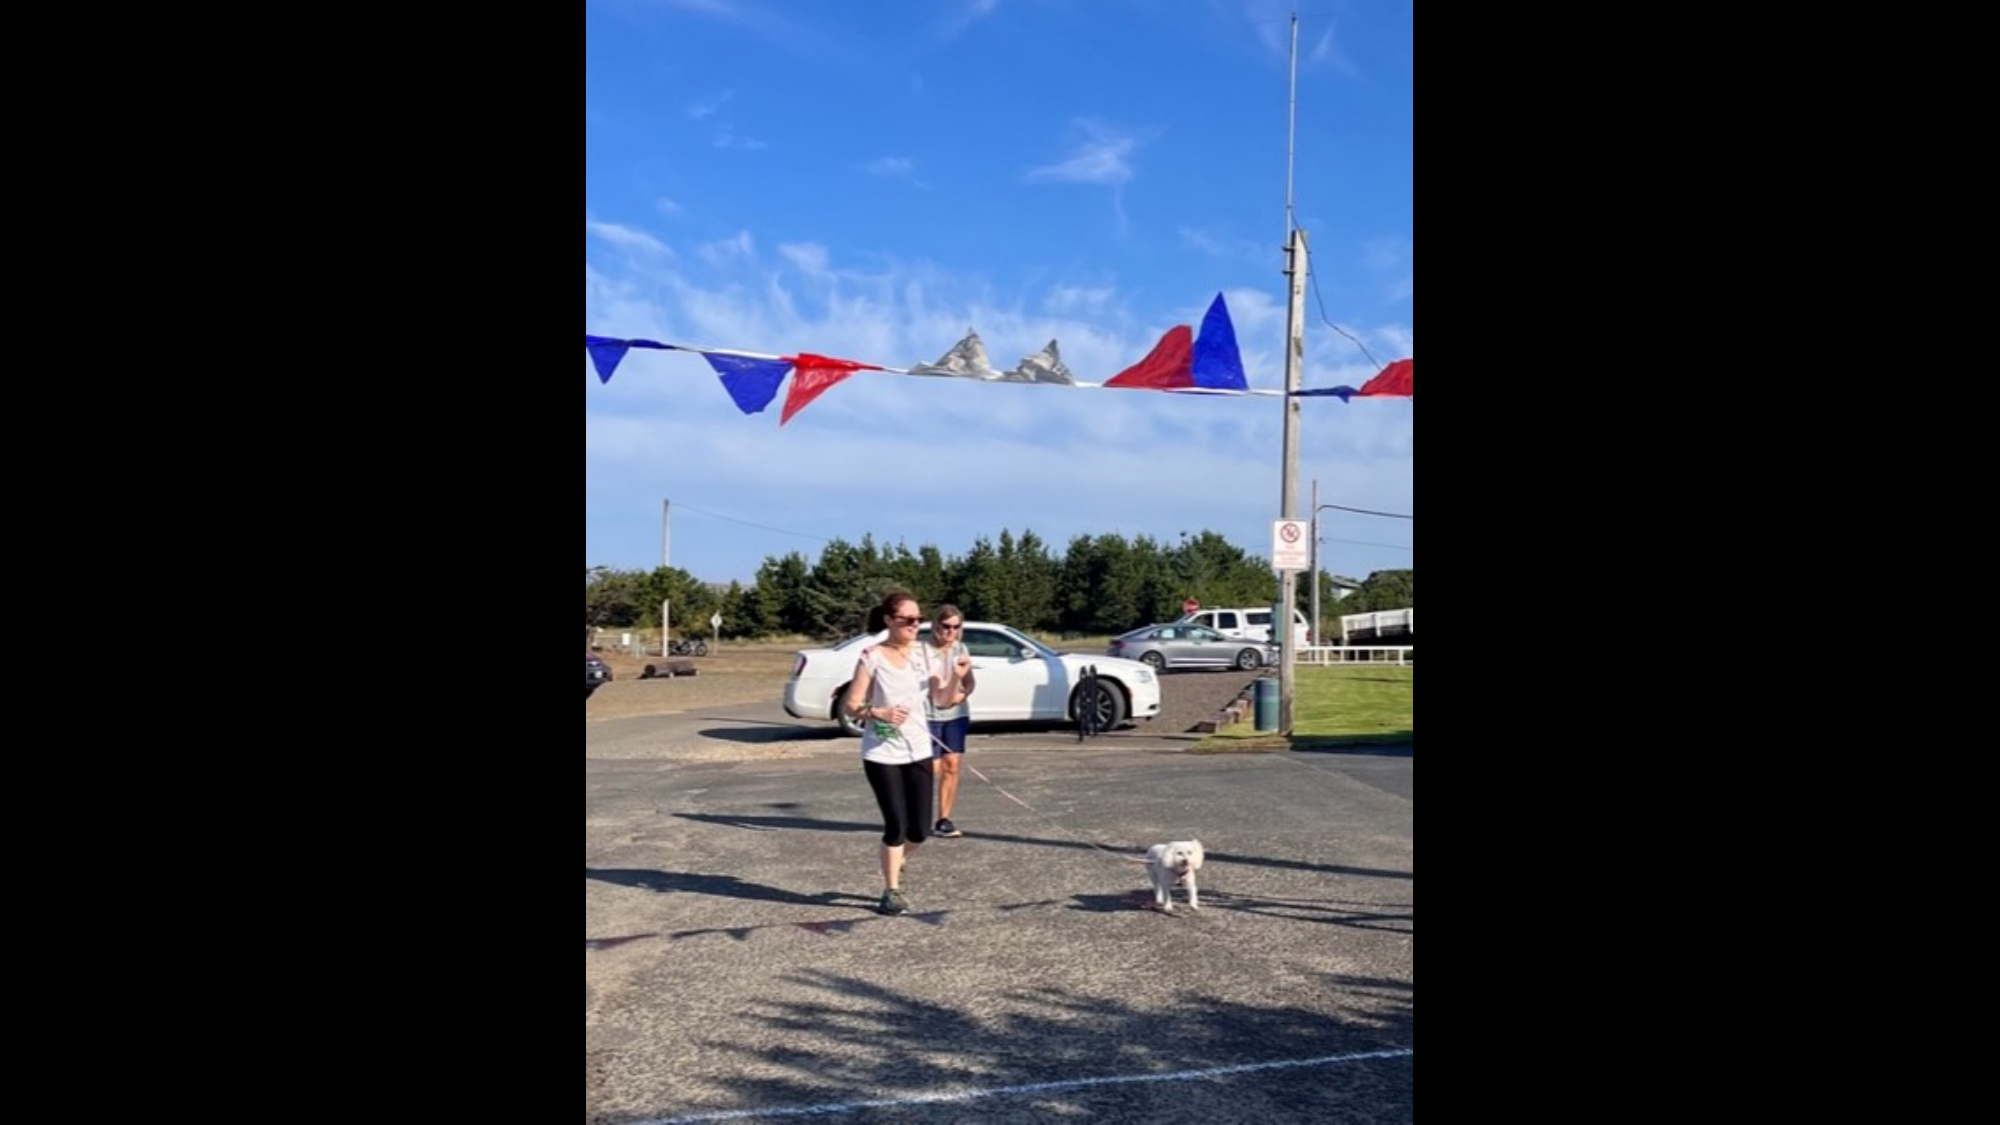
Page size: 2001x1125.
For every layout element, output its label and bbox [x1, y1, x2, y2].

picture [586, 0, 1413, 1125]
